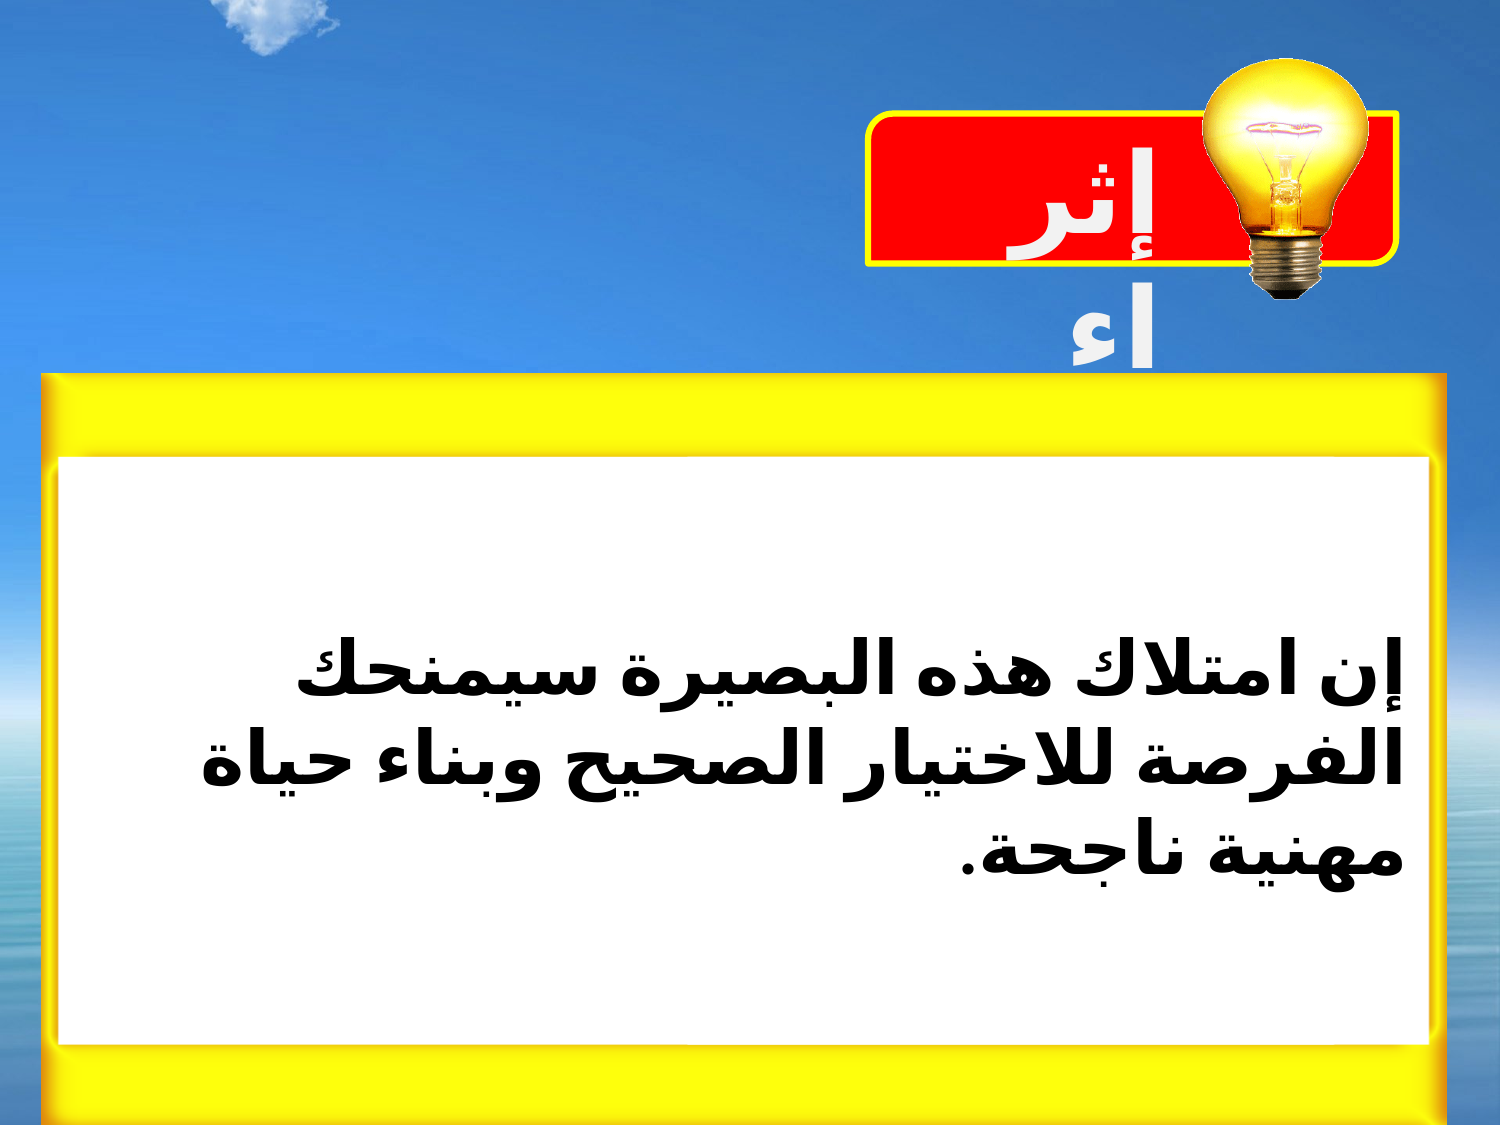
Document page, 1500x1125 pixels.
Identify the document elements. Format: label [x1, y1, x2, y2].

picture [0, 0, 1500, 1125]
text_box [867, 54, 1397, 303]
